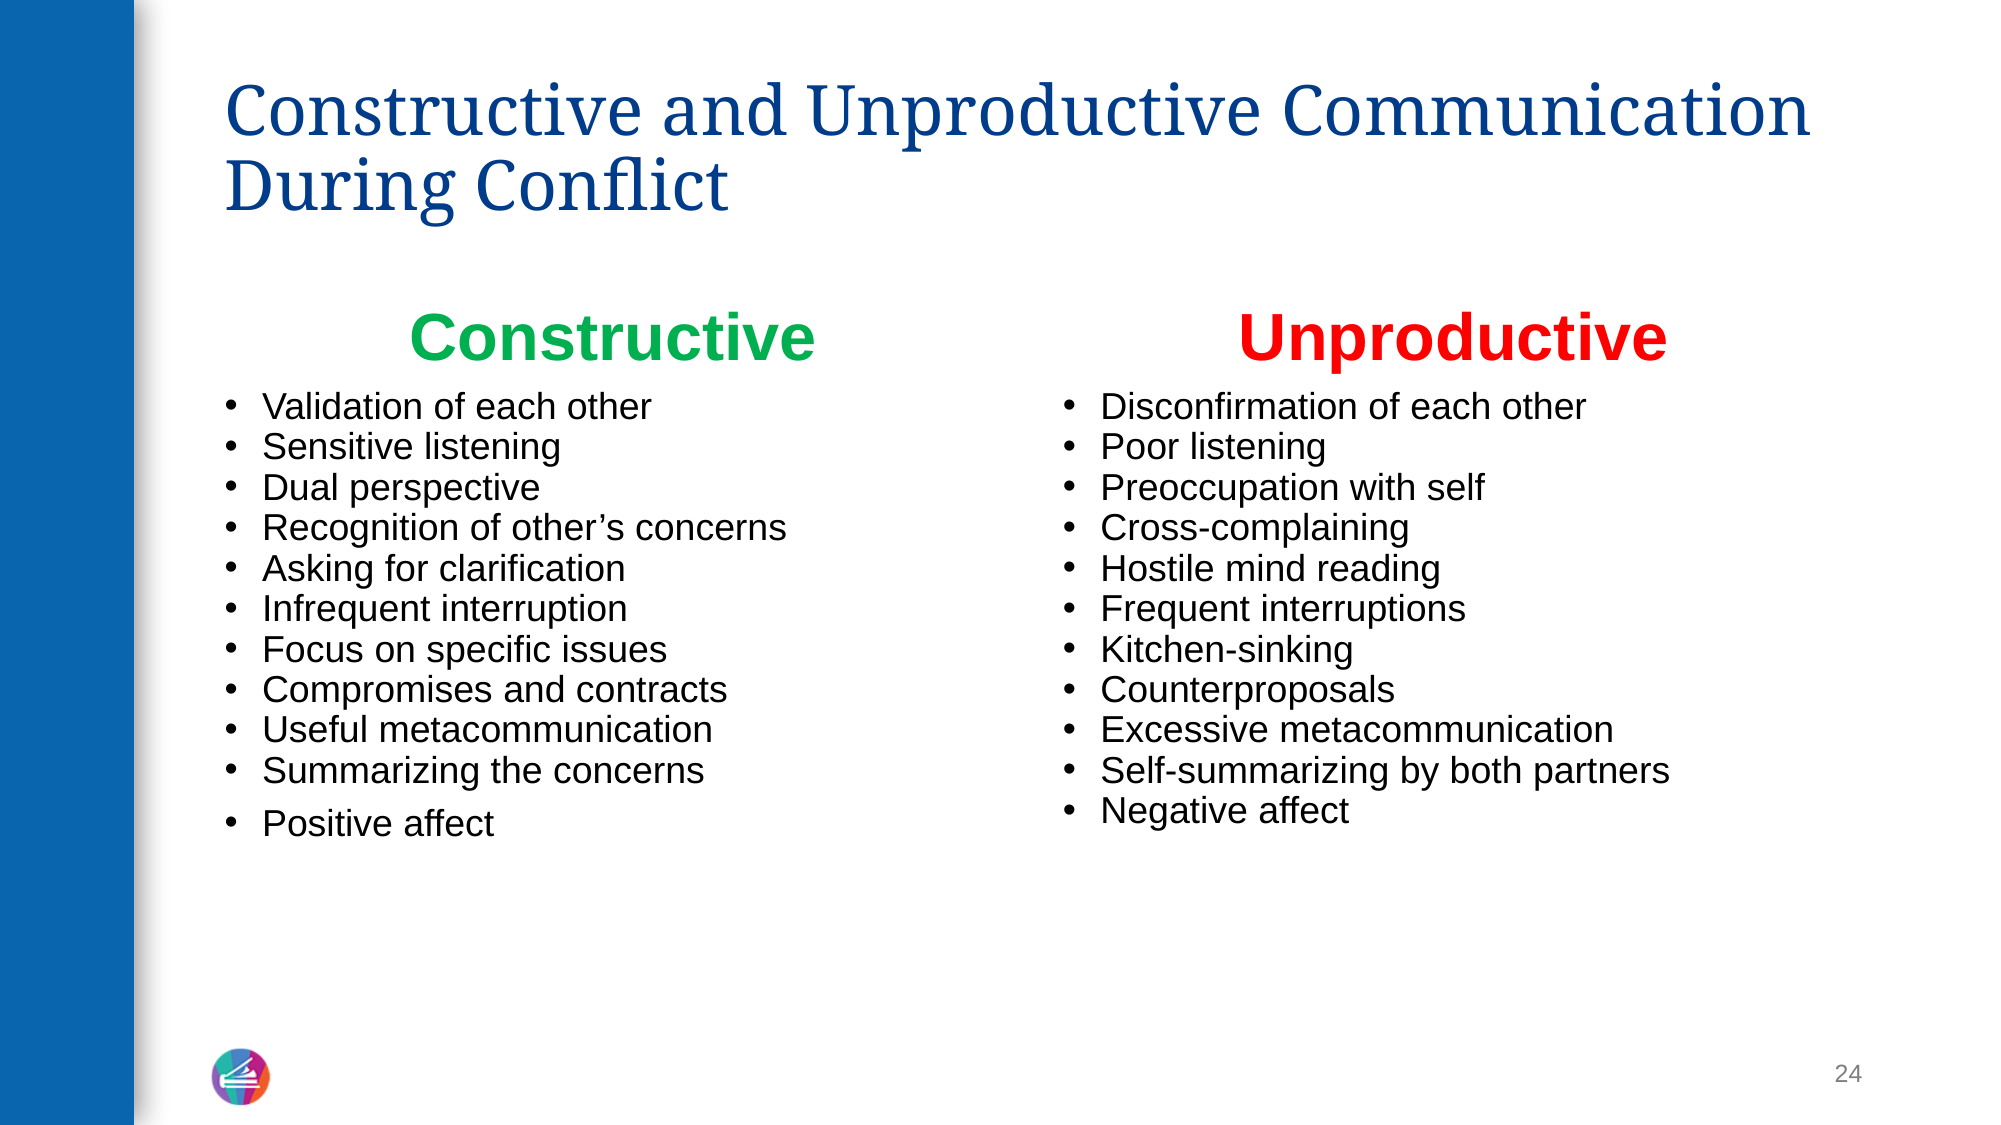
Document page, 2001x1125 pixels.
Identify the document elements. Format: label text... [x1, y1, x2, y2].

list Unproductive Disconfirmation of each other Poor listening Preoccupation with self Cross-complaining Hostile mind reading Frequent interruptions Kitchen-sinking Counterproposals Excessive metacommunication Self-summarizing by both partners Negative affect [1047, 294, 1860, 1016]
slide_number 24 [1712, 1042, 1863, 1103]
picture [209, 1046, 272, 1108]
title Constructive and Unproductive Communication During Conflict [209, 59, 1858, 317]
list Constructive Validation of each other Sensitive listening Dual perspective Recognition of other’s concerns Asking for clarification Infrequent interruption Focus on specific issues Compromises and contracts Useful metacommunication Summarizing the concerns Positive affect [209, 294, 1018, 1016]
